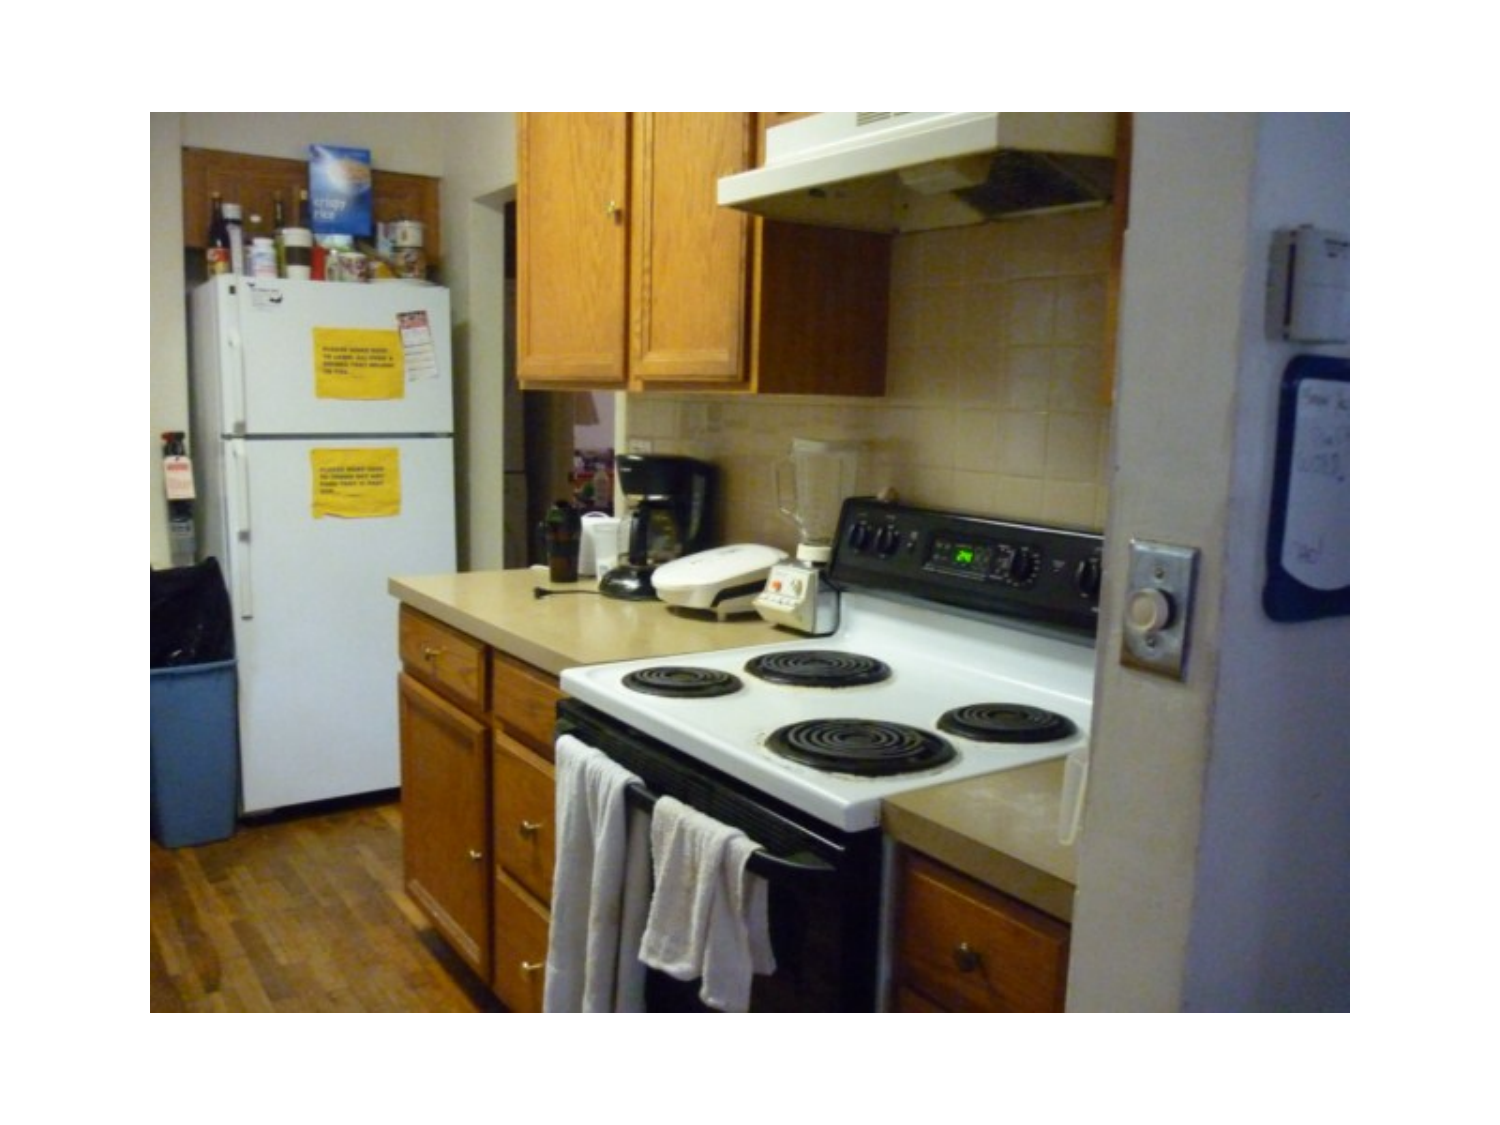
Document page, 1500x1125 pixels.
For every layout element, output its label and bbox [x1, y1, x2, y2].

picture [149, 112, 1351, 1013]
